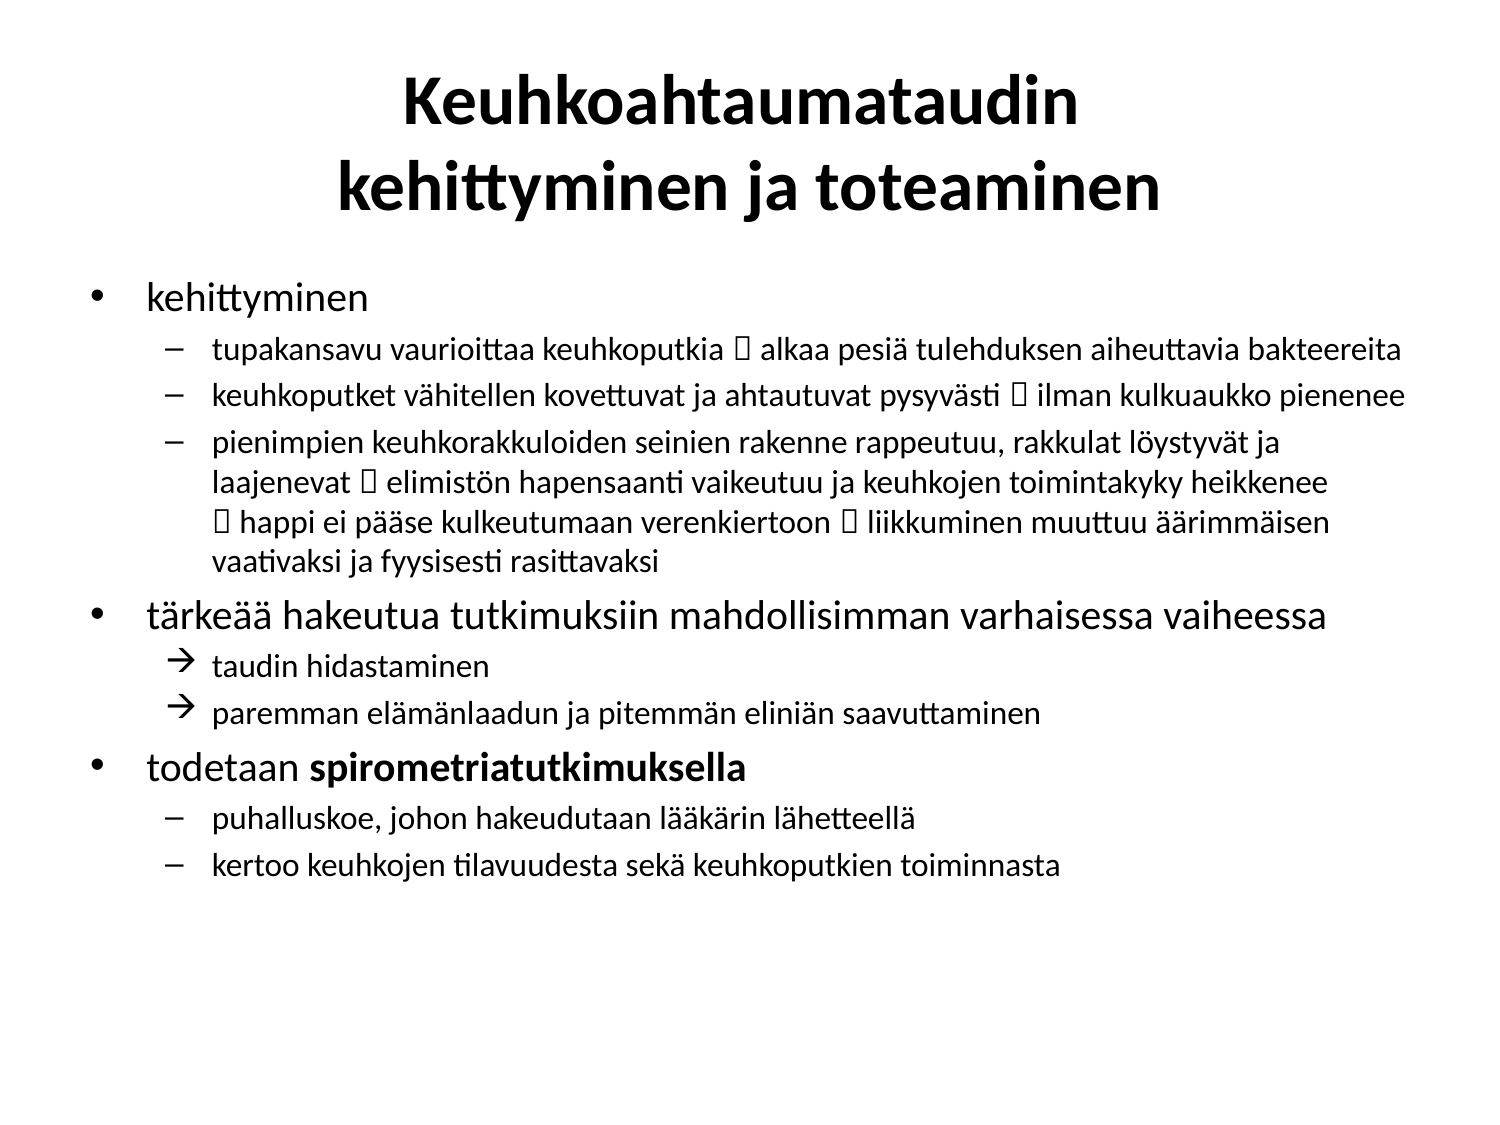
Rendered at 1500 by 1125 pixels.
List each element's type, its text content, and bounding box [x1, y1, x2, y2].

title Keuhkoahtaumataudin kehittyminen ja toteaminen [75, 45, 1425, 233]
list kehittyminen tupakansavu vaurioittaa keuhkoputkia  alkaa pesiä tulehduksen aiheuttavia bakteereita keuhkoputket vähitellen kovettuvat ja ahtautuvat pysyvästi  ilman kulkuaukko pienenee pienimpien keuhkorakkuloiden seinien rakenne rappeutuu, rakkulat löystyvät ja laajenevat  elimistön hapensaanti vaikeutuu ja keuhkojen toimintakyky heikkenee  happi ei pääse kulkeutumaan verenkiertoon  liikkuminen muuttuu äärimmäisen vaativaksi ja fyysisesti rasittavaksi tärkeää hakeutua tutkimuksiin mahdollisimman varhaisessa vaiheessa taudin hidastaminen paremman elämänlaadun ja pitemmän eliniän saavuttaminen todetaan spirometriatutkimuksella puhalluskoe, johon hakeudutaan lääkärin lähetteellä kertoo keuhkojen tilavuudesta sekä keuhkoputkien toiminnasta [75, 262, 1425, 1005]
